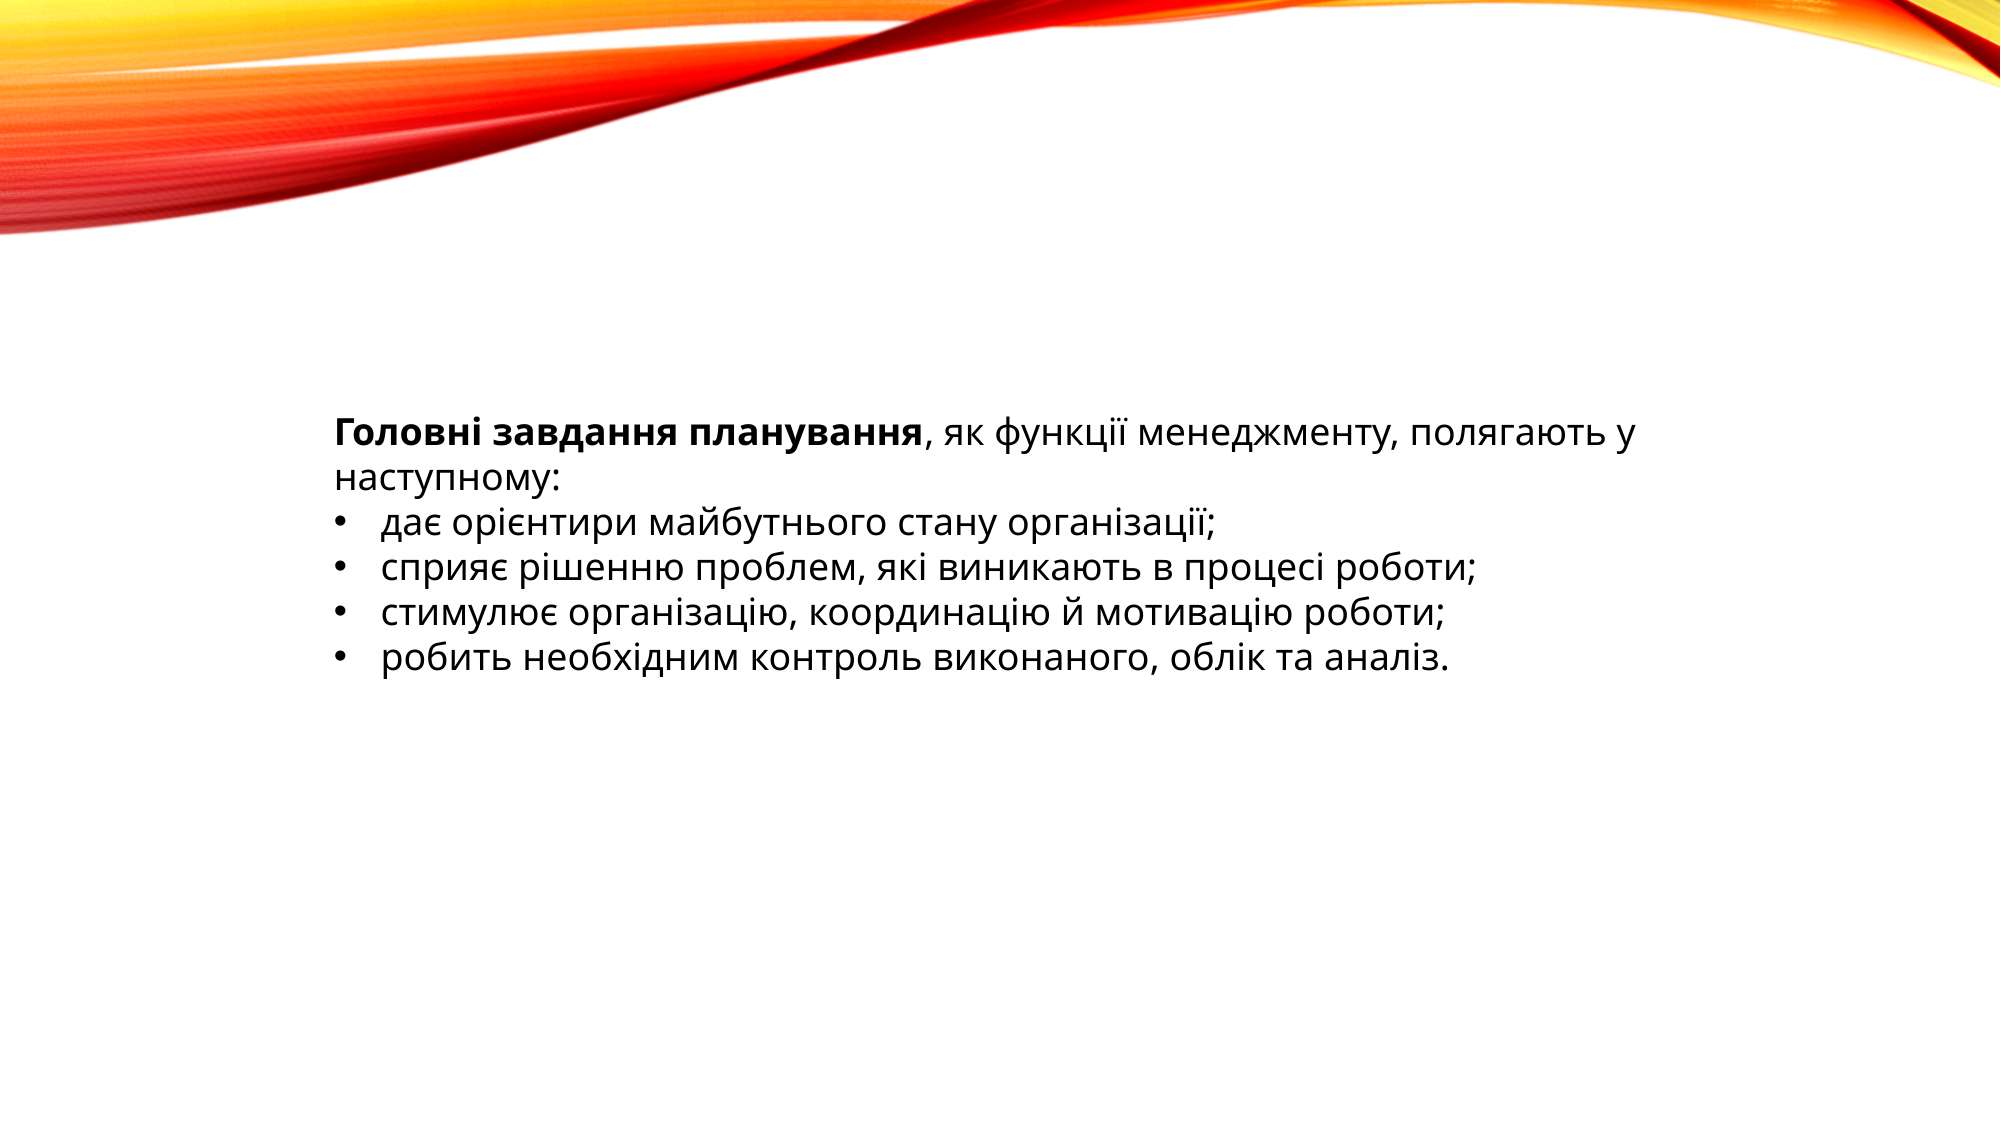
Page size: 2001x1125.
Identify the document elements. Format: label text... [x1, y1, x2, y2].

picture [0, 0, 2000, 237]
text_box Головні завдання планування, як функції менеджменту, полягають у наступному: дає орієнтири майбутнього стану організації; сприяє рішенню проблем, які виникають в процесі роботи; стимулює організацію, координацію й мотивацію роботи; робить необхідним контроль виконаного, облік та аналіз. [319, 400, 1681, 686]
